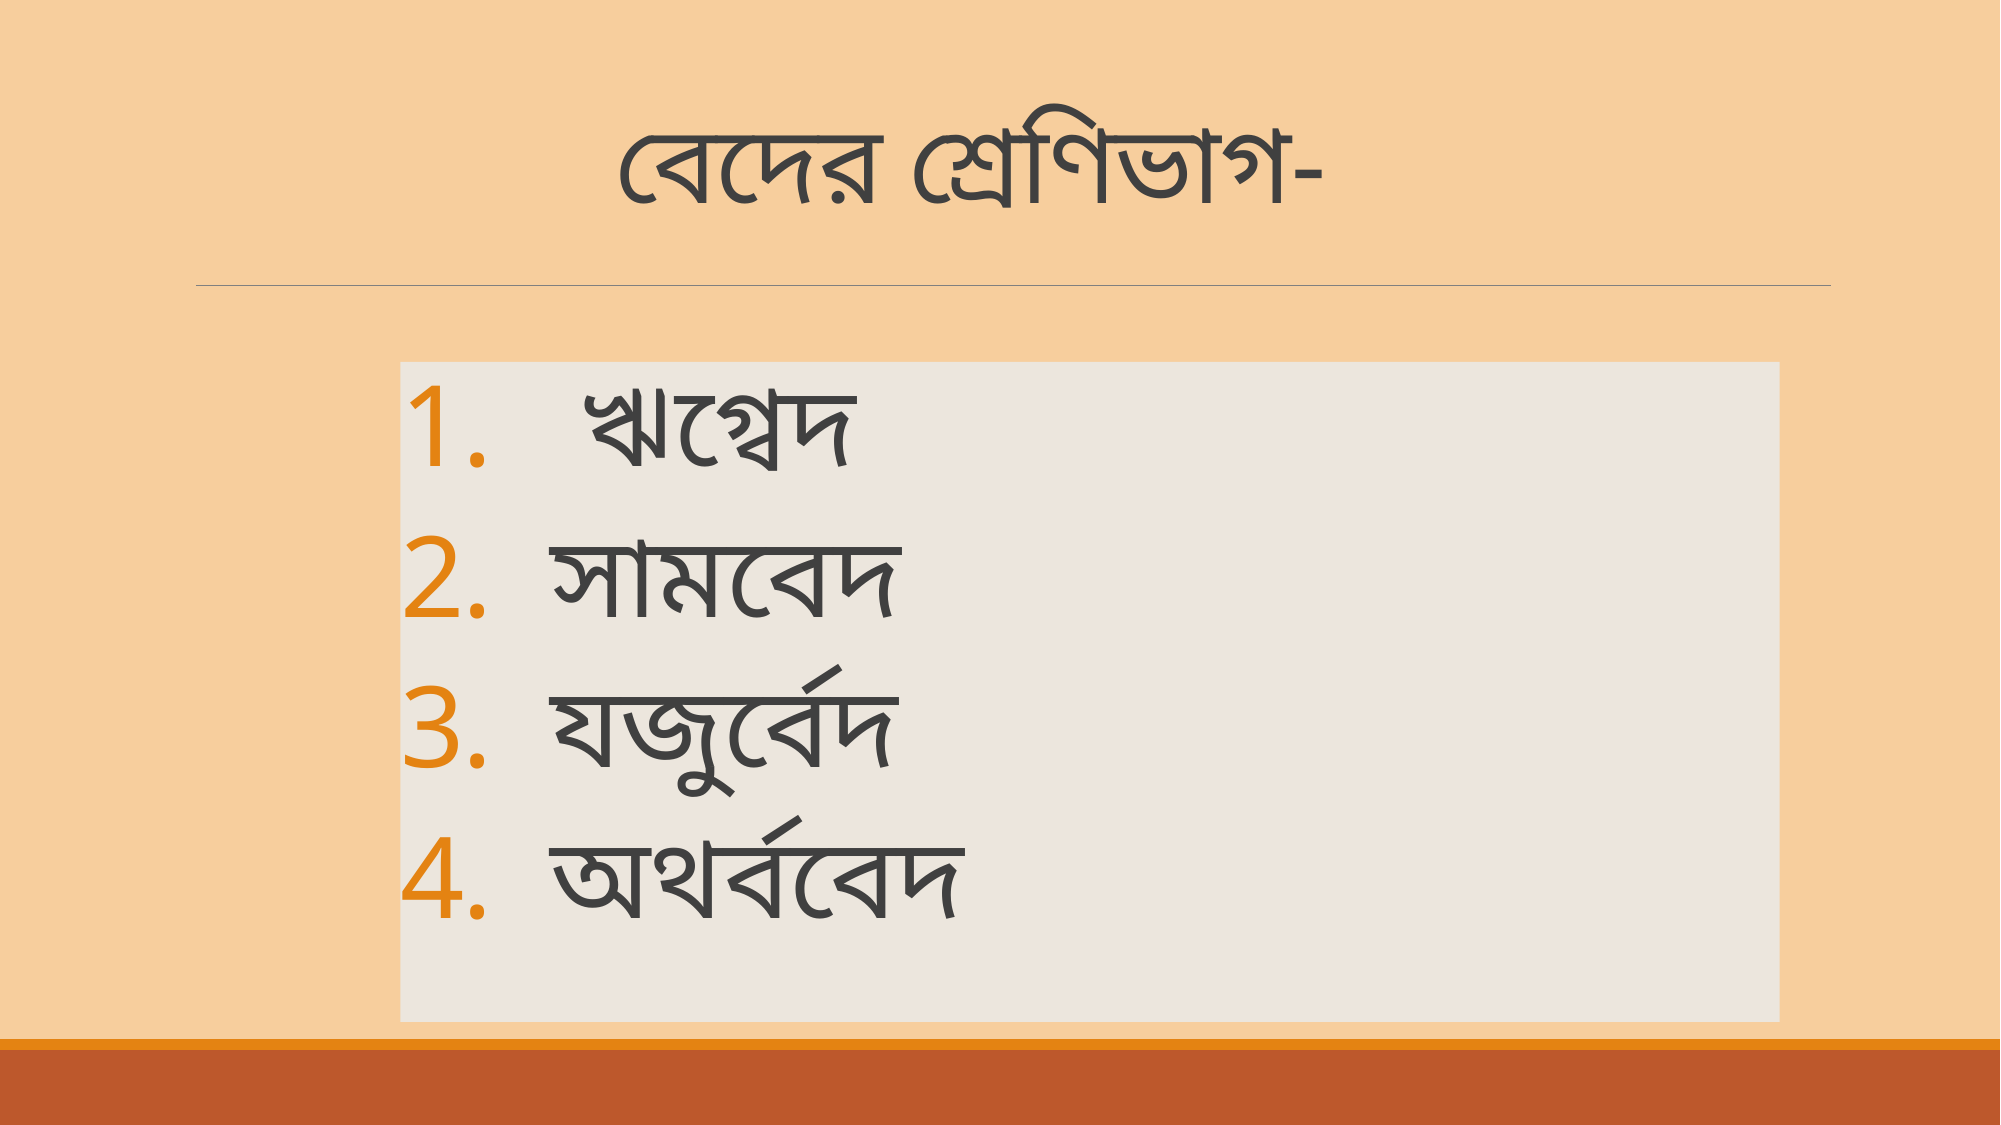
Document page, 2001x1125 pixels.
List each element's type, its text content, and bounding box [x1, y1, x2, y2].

title বেদের শ্রেণিভাগ- [600, 41, 1386, 233]
list ঋগ্বেদ সামবেদ যজুর্বেদ অথর্ববেদ [400, 361, 1780, 1022]
